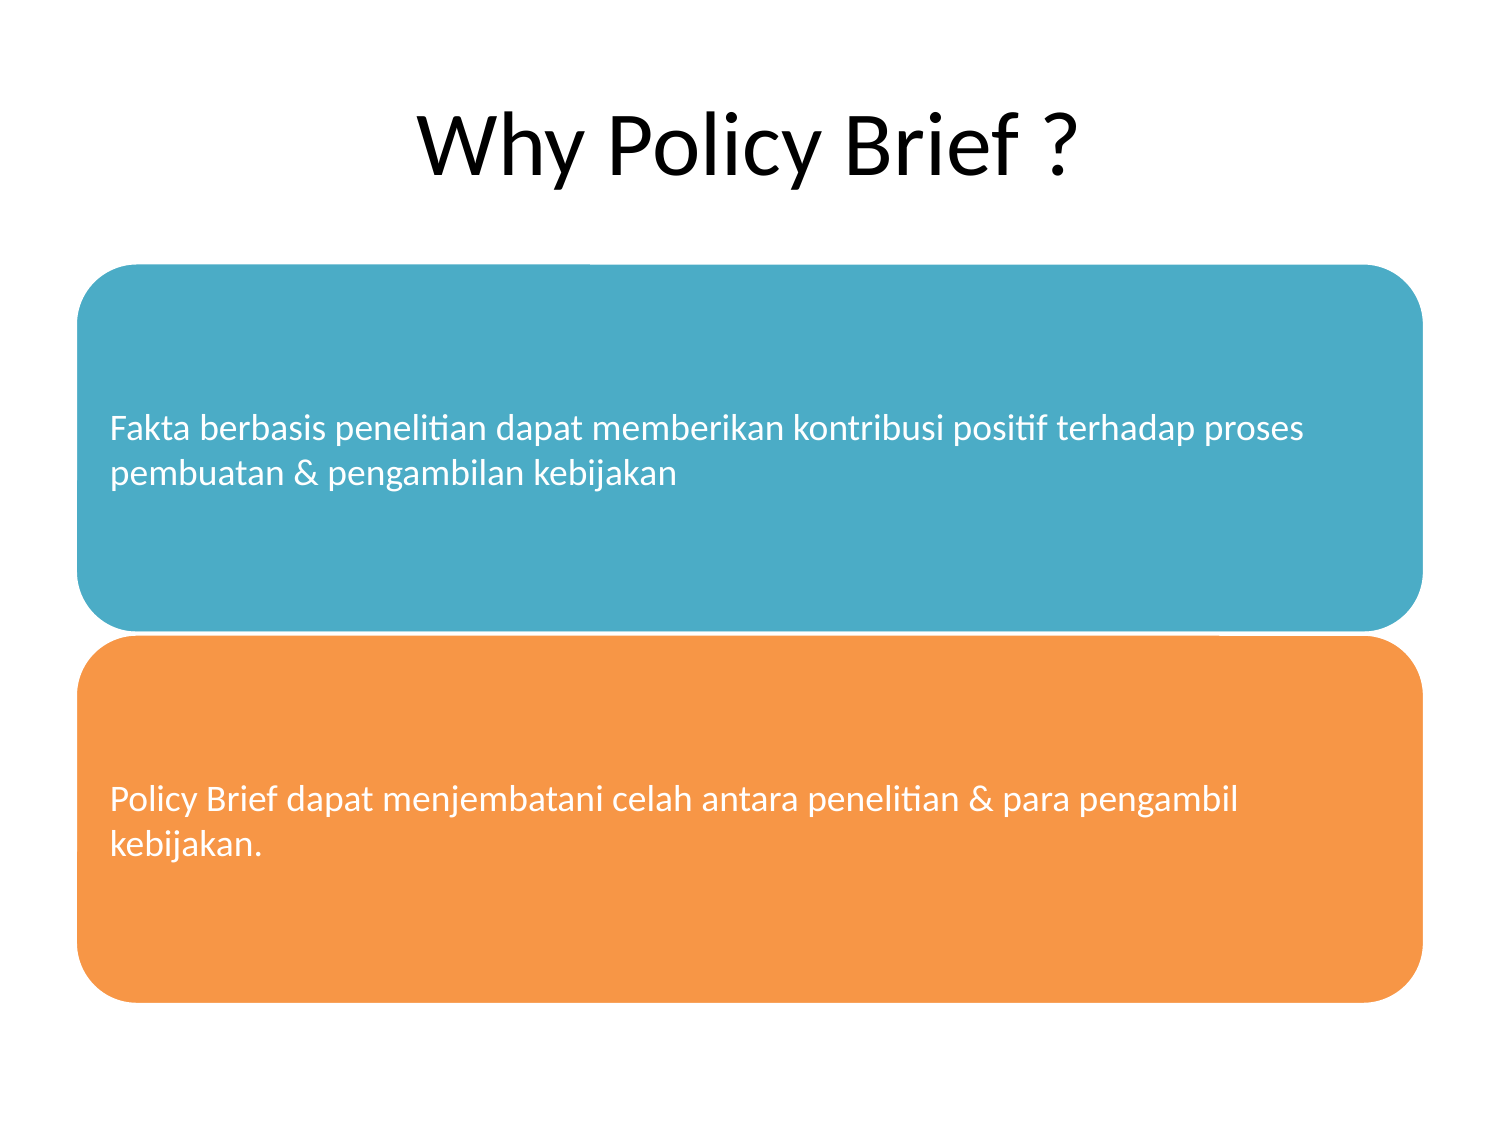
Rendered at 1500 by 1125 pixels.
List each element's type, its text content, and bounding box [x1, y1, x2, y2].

title Why Policy Brief ? [75, 45, 1425, 233]
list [74, 262, 1426, 1006]
